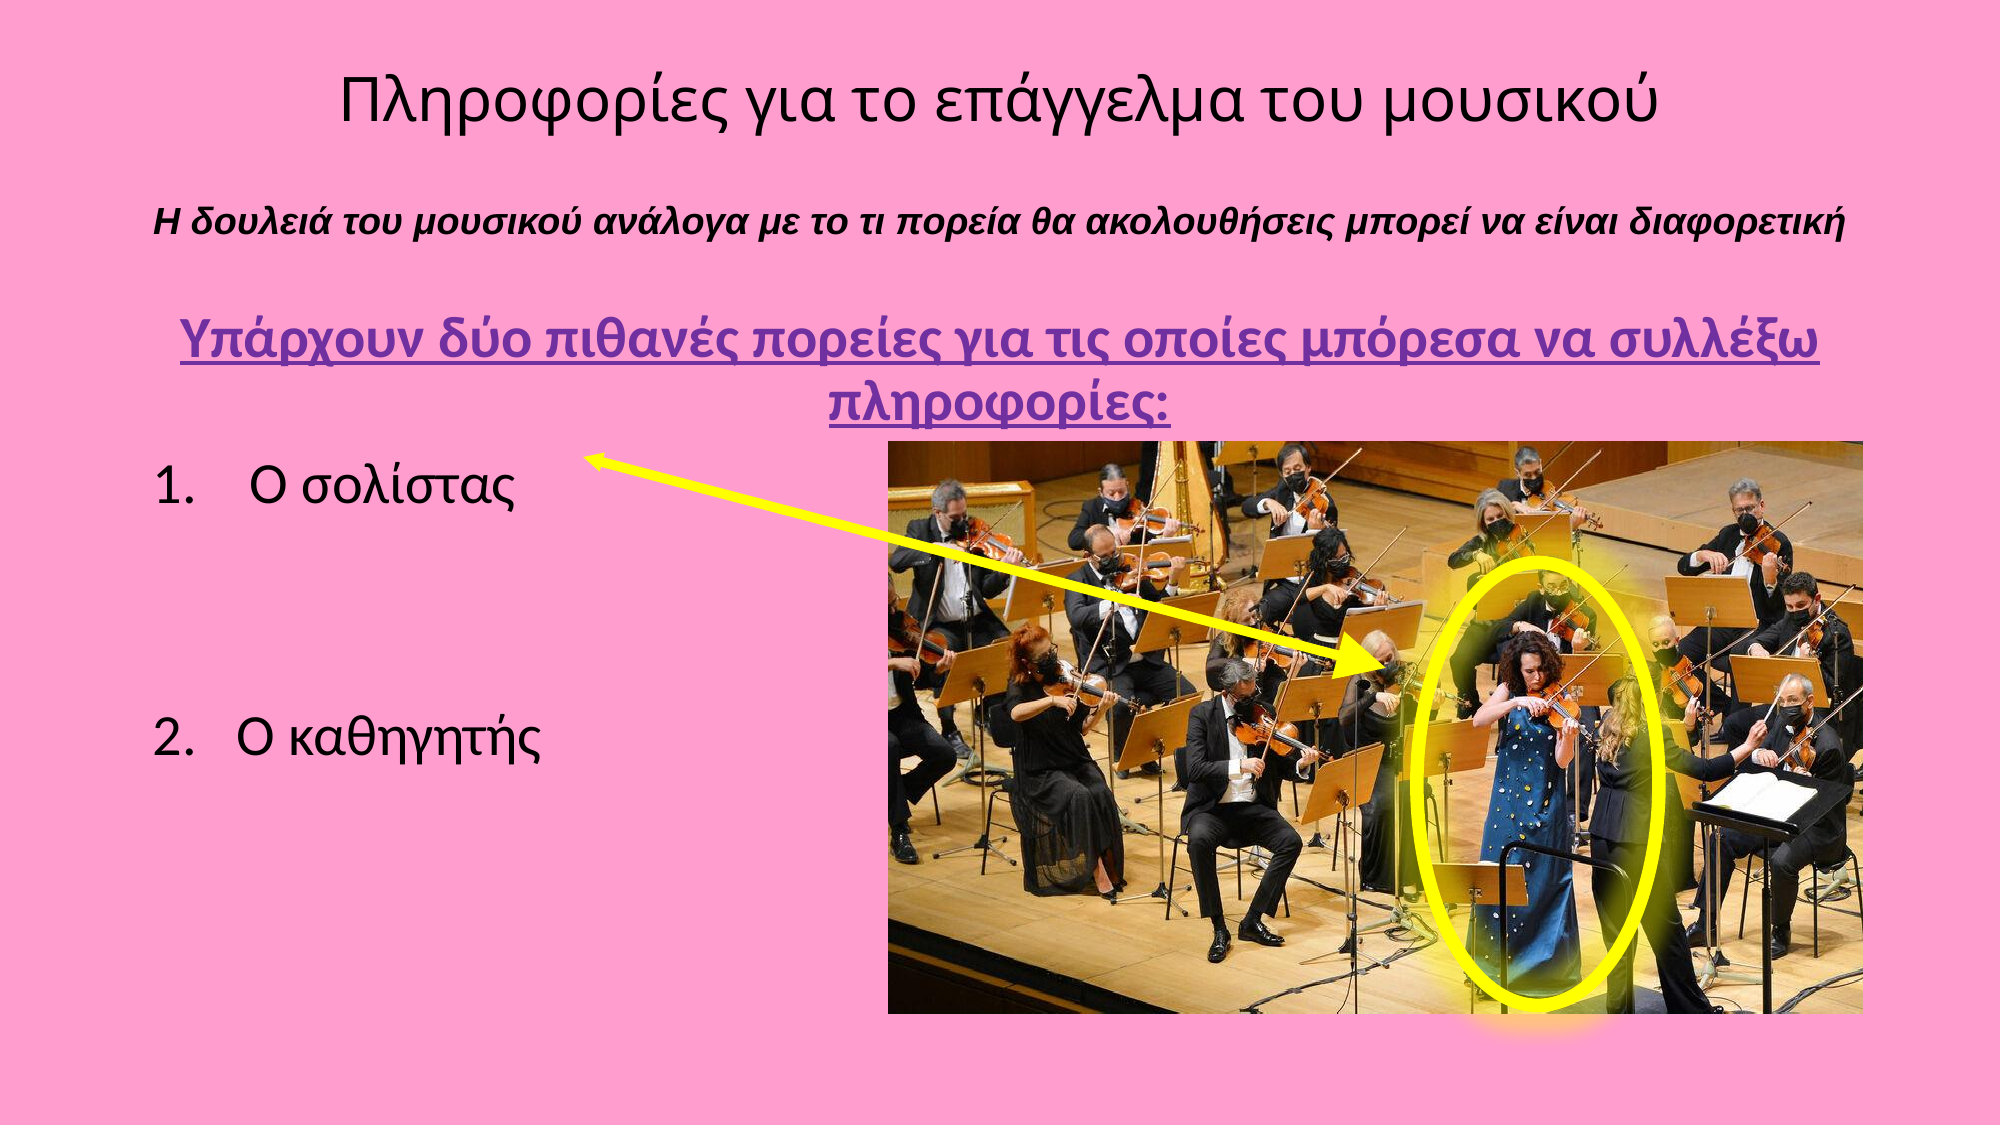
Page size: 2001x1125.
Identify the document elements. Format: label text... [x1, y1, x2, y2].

title Πληροφορίες για το επάγγελμα του μουσικού Η δουλειά του μουσικού ανάλογα με το τι πορεία θα ακολουθήσεις μπορεί να είναι διαφορετική [137, 61, 1863, 295]
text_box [582, 456, 1386, 668]
list Υπάρχουν δύο πιθανές πορείες για τις οποίες μπόρεσα να συλλέξω πληροφορίες: Ο σολίστας Ο καθηγητής [137, 299, 1863, 1014]
picture [888, 441, 1863, 1014]
